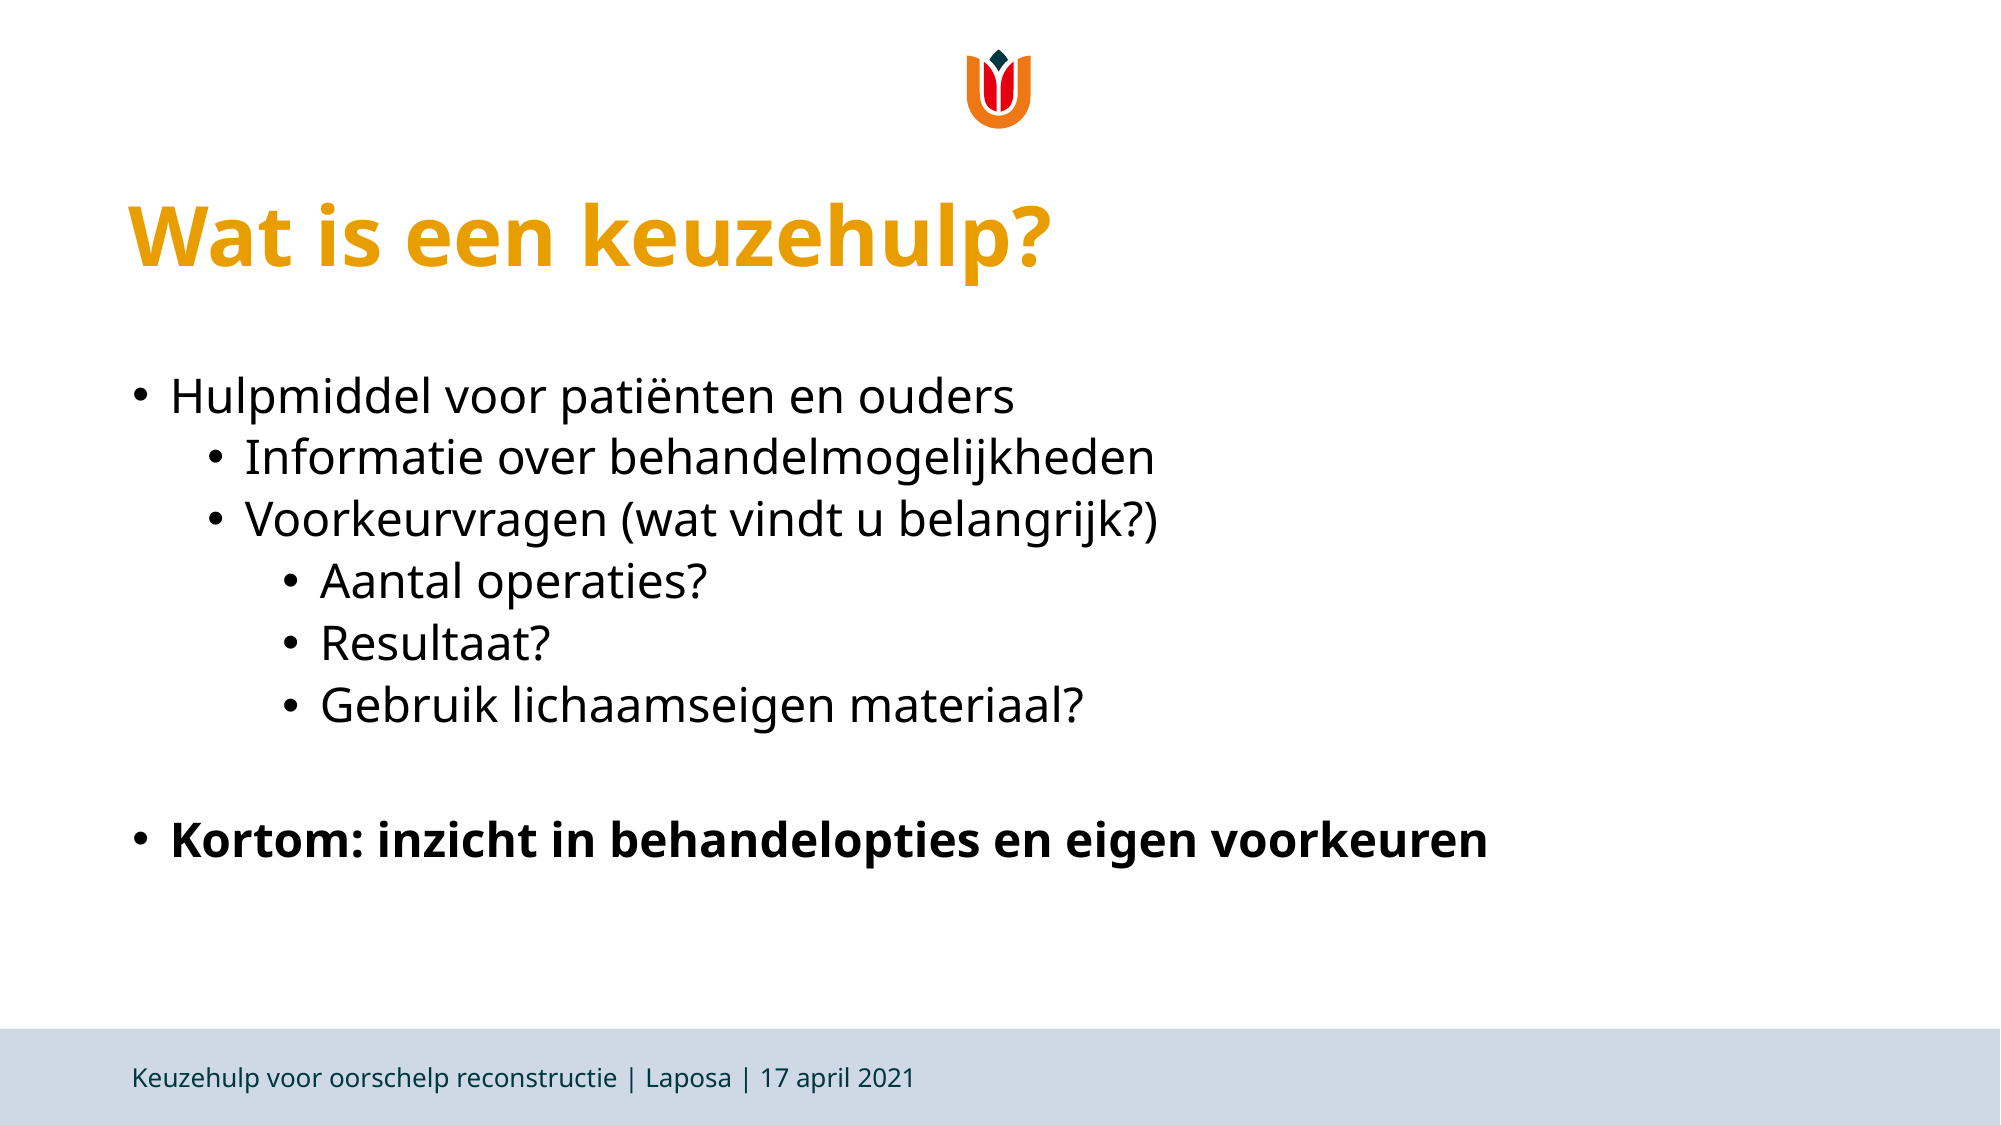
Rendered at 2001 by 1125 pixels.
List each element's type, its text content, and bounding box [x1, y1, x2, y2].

list Hulpmiddel voor patiënten en ouders Informatie over behandelmogelijkheden Voorkeurvragen (wat vindt u belangrijk?) Aantal operaties? Resultaat? Gebruik lichaamseigen materiaal? Kortom: inzicht in behandelopties en eigen voorkeuren [117, 343, 1881, 959]
title Wat is een keuzehulp? [113, 130, 1881, 348]
footer Keuzehulp voor oorschelp reconstructie | Laposa | 17 april 2021 [116, 1046, 1106, 1107]
